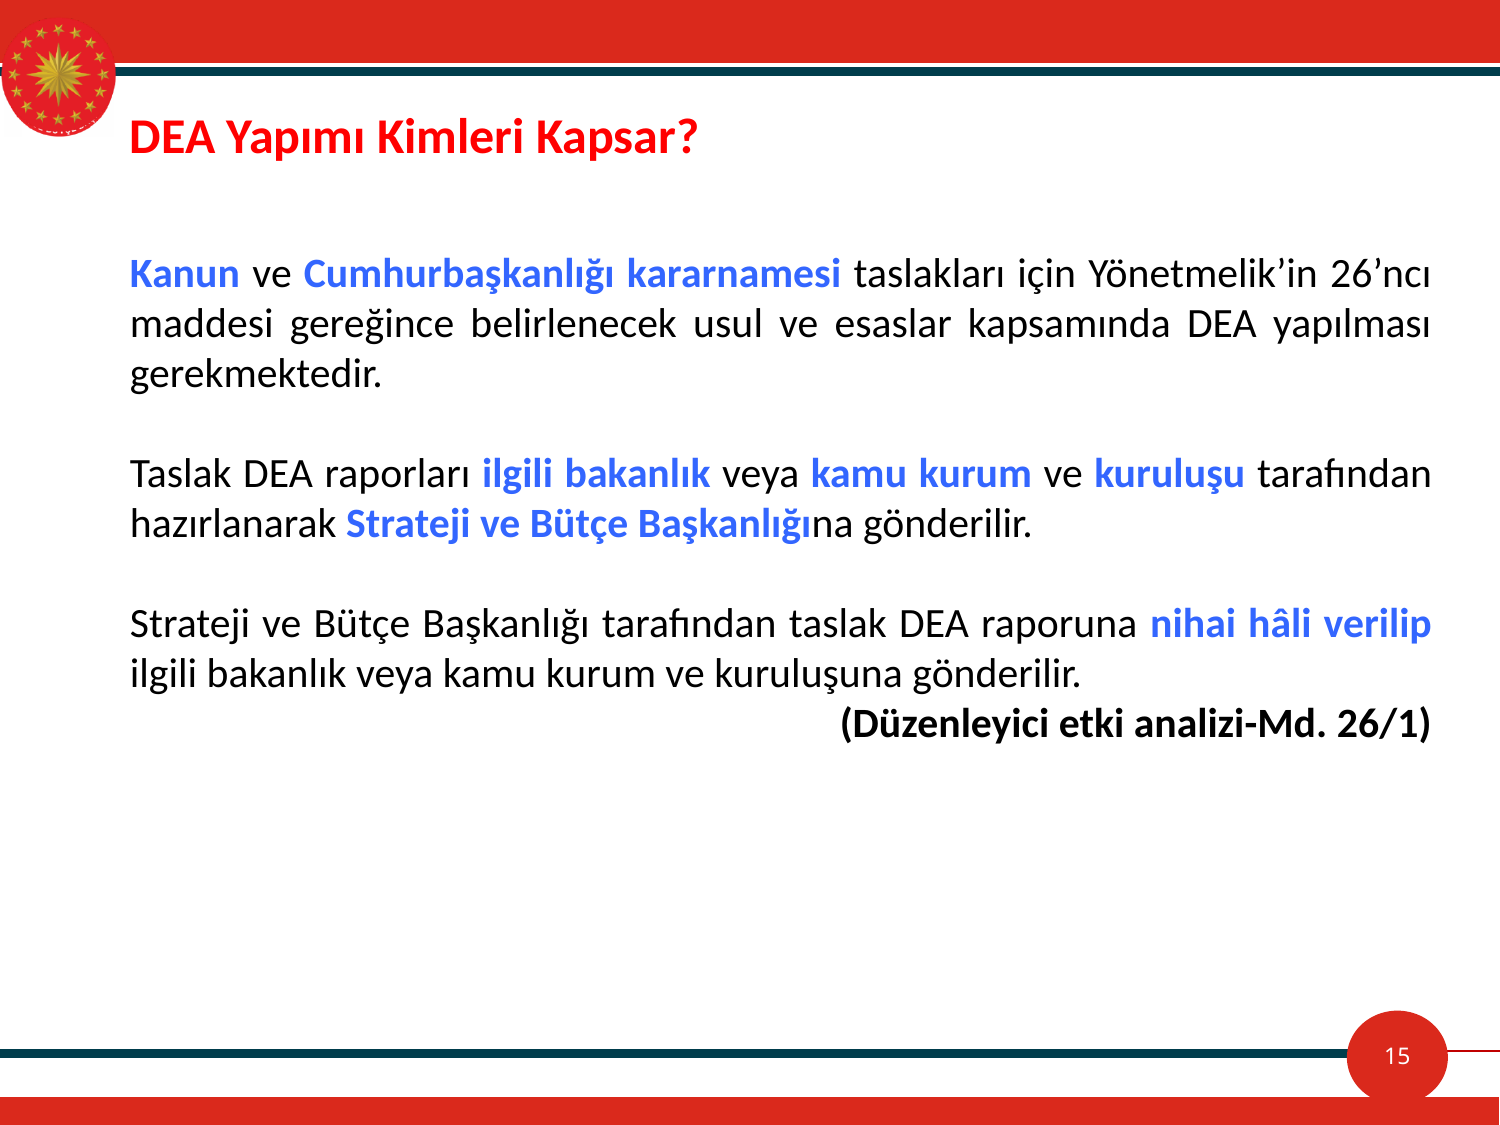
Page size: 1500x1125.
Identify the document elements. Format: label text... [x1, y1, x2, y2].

picture [0, 16, 116, 137]
text_box 15 [1346, 1010, 1448, 1105]
text_box [0, 0, 1500, 63]
text_box DEA Yapımı Kimleri Kapsar? [115, 96, 1447, 172]
text_box [0, 1097, 1499, 1125]
text_box [0, 1049, 1347, 1058]
text_box Kanun ve Cumhurbaşkanlığı kararnamesi taslakları için Yönetmelik’in 26’ncı maddesi gereğince belirlenecek usul ve esaslar kapsamında DEA yapılması gerekmektedir. Taslak DEA raporları ilgili bakanlık veya kamu kurum ve kuruluşu tarafından hazırlanarak Strateji ve Bütçe Başkanlığına gönderilir. Strateji ve Bütçe Başkanlığı tarafından taslak DEA raporuna nihai hâli verilip ilgili bakanlık veya kamu kurum ve kuruluşuna gönderilir. (Düzenleyici etki analizi-Md. 26/1) [115, 238, 1447, 754]
text_box [116, 67, 1500, 76]
